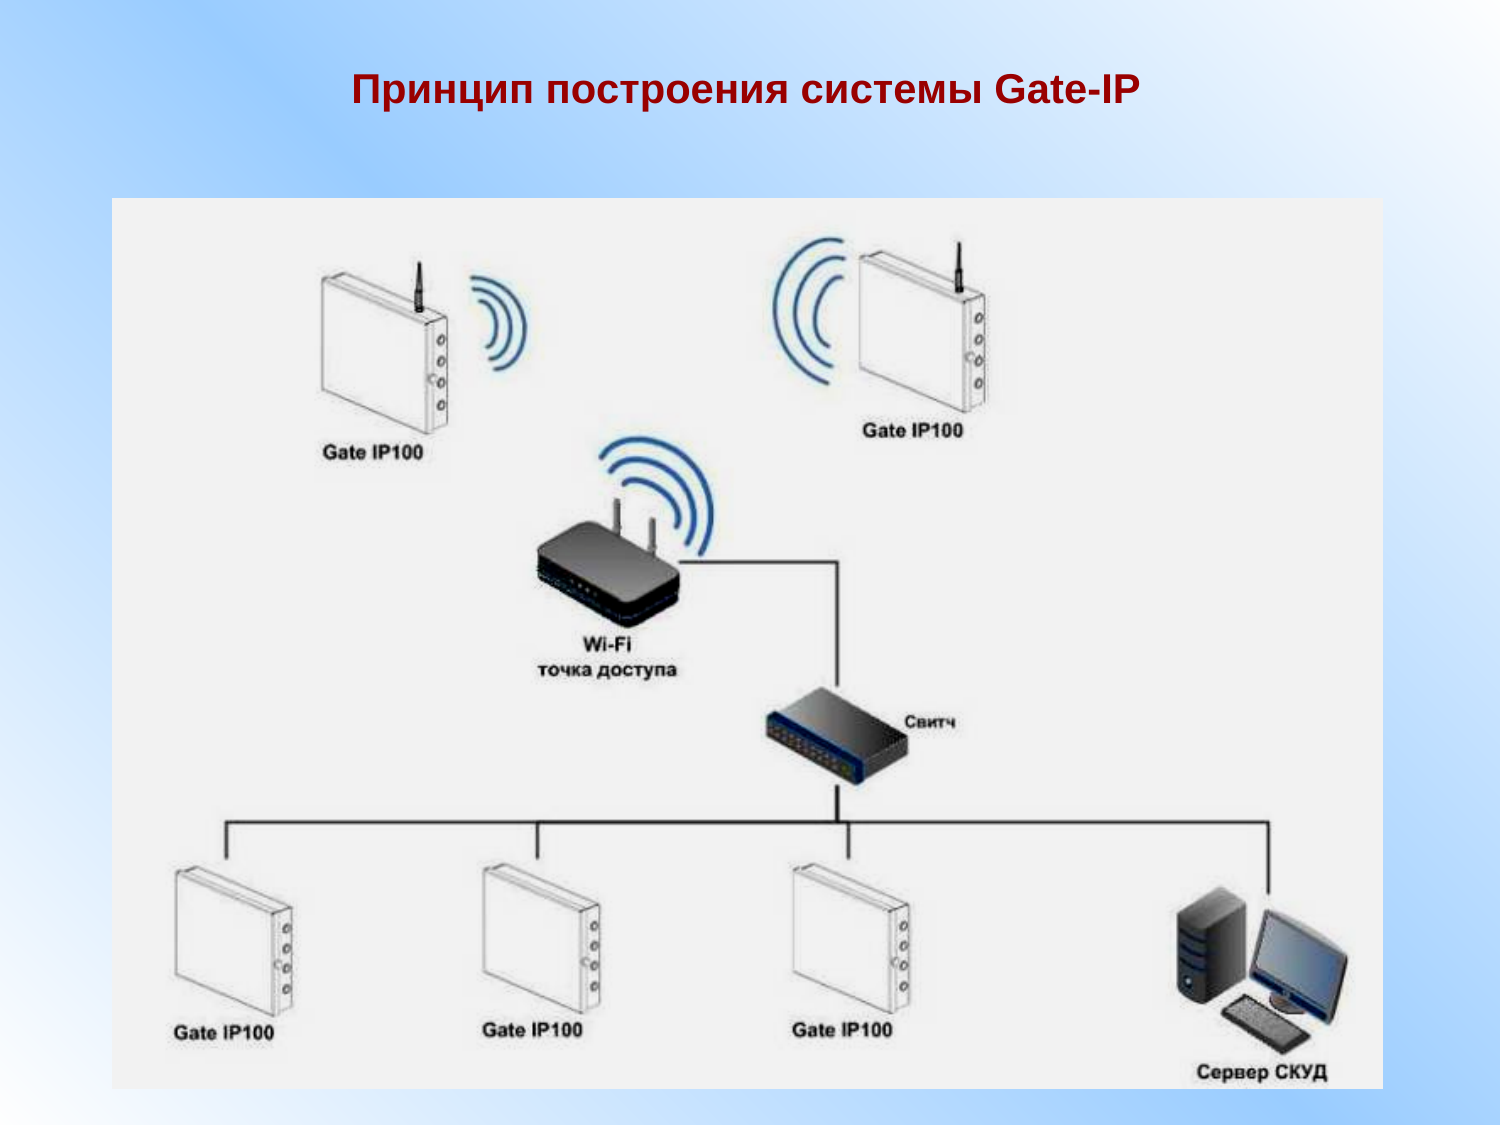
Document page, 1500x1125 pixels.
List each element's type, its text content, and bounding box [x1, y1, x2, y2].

text_box Принцип построения системы Gate-IP [336, 54, 1250, 153]
picture [112, 198, 1383, 1089]
